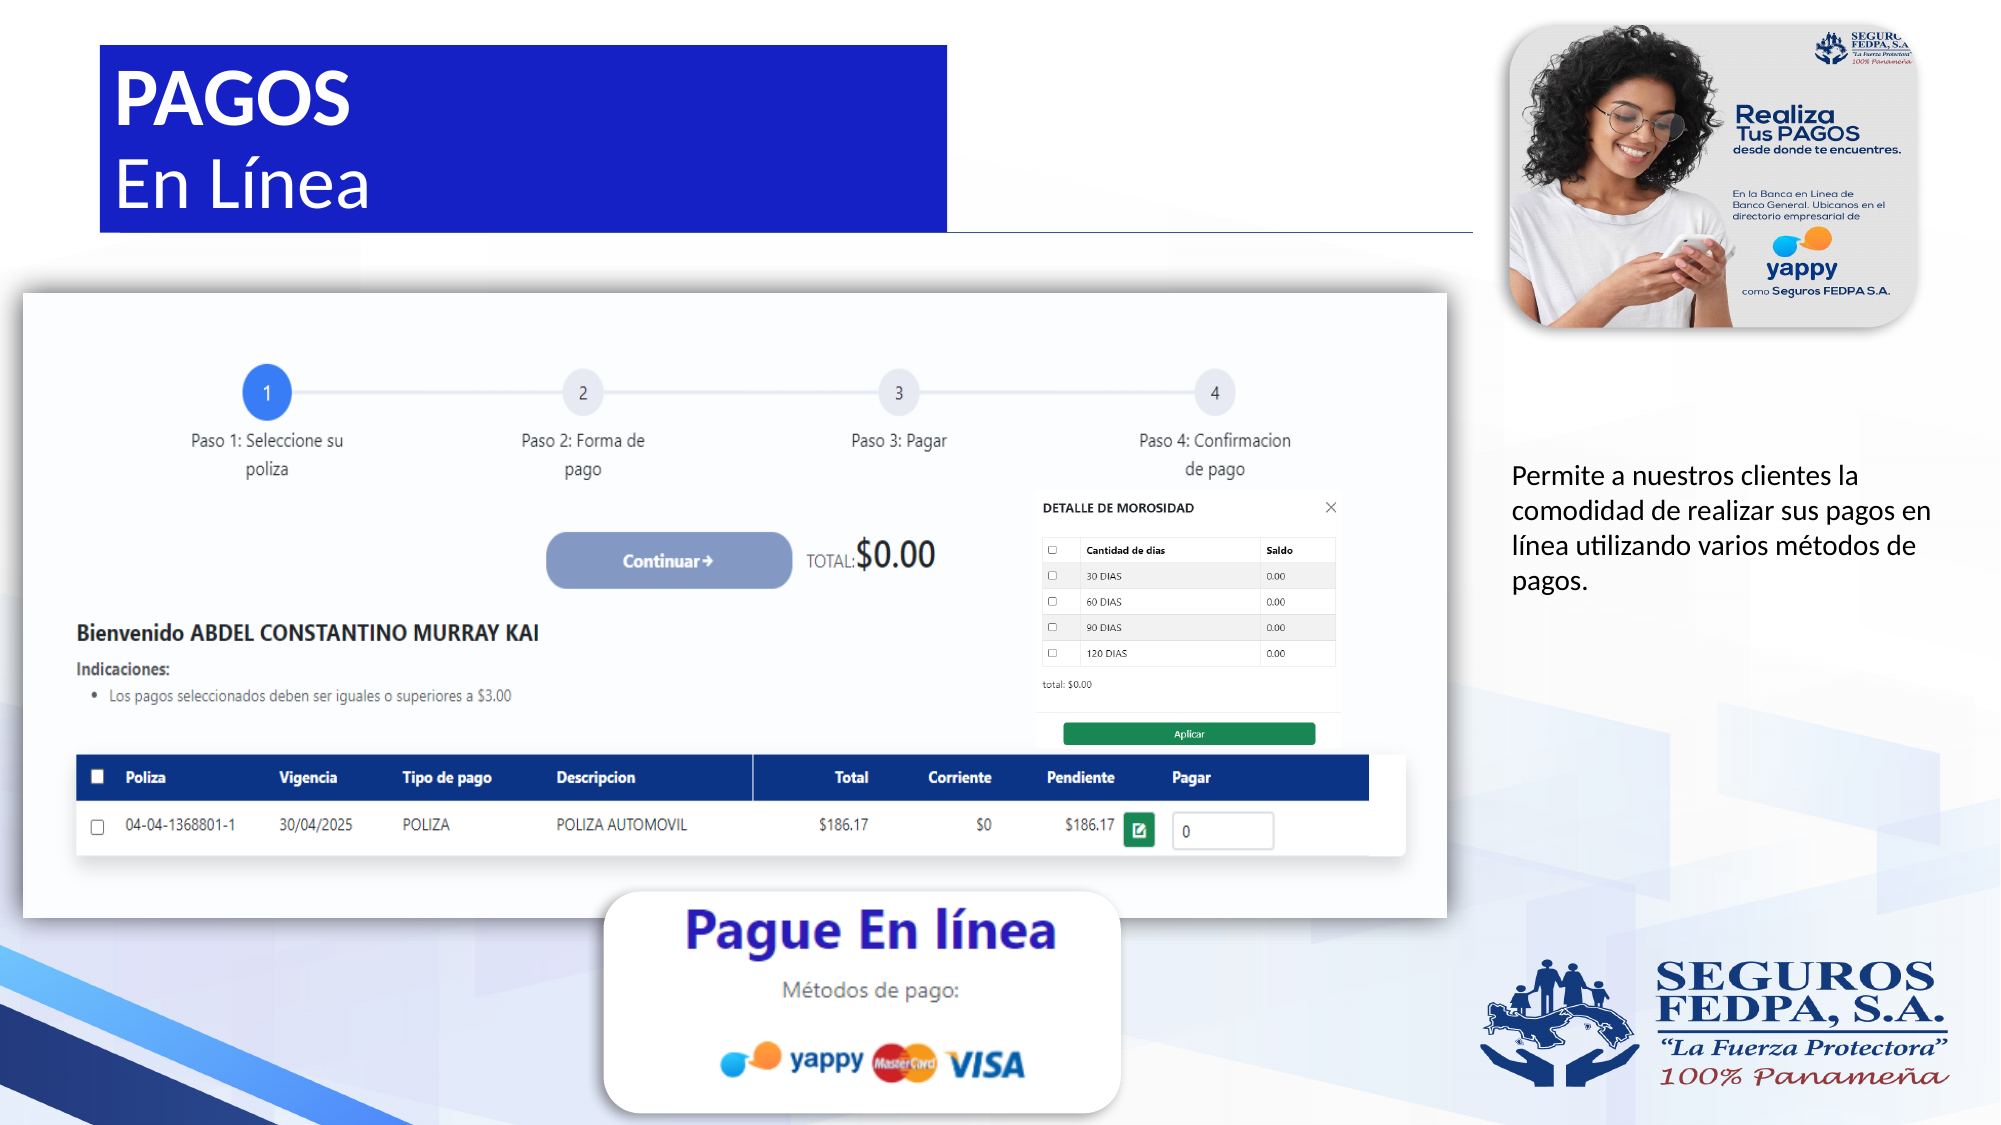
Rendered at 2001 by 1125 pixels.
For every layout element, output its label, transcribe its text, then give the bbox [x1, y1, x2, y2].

title PAGOS En Línea [99, 45, 948, 233]
text_box Permite a nuestros clientes la comodidad de realizar sus pagos en línea utilizando varios métodos de pagos. [1497, 449, 1953, 604]
picture [0, 0, 2001, 1125]
